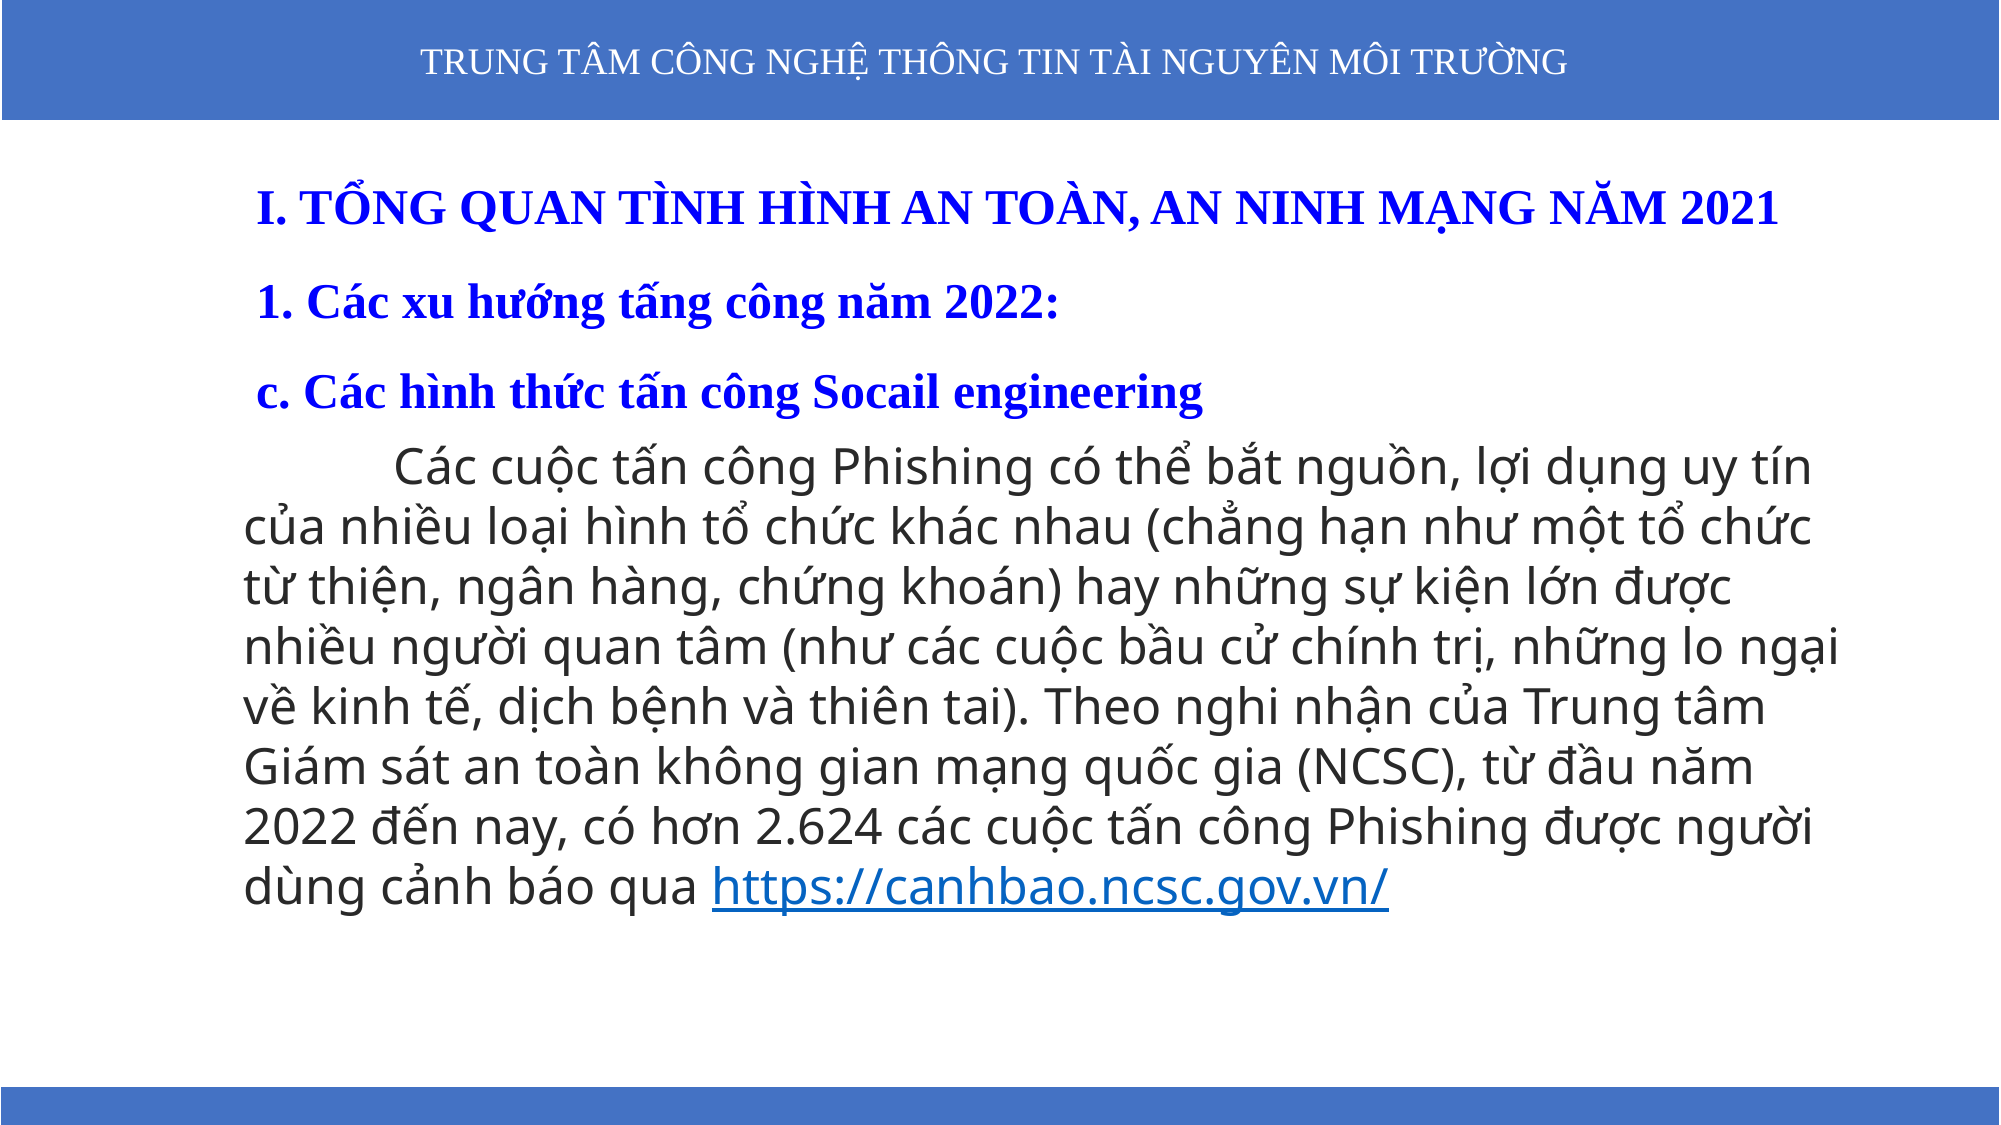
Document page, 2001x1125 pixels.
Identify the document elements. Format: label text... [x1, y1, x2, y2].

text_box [0, 0, 2000, 121]
text_box 1. Các xu hướng tấng công năm 2022: c. Các hình thức tấn công Socail engineering [229, 230, 1853, 427]
text_box I. TỔNG QUAN TÌNH HÌNH AN TOÀN, AN NINH MẠNG NĂM 2021 [229, 137, 1853, 230]
text_box Các cuộc tấn công Phishing có thể bắt nguồn, lợi dụng uy tín của nhiều loại hình tổ chức khác nhau (chẳng hạn như một tổ chức từ thiện, ngân hàng, chứng khoán) hay những sự kiện lớn được nhiều người quan tâm (như các cuộc bầu cử chính trị, những lo ngại về kinh tế, dịch bệnh và thiên tai). Theo nghi nhận của Trung tâm Giám sát an toàn không gian mạng quốc gia (NCSC), từ đầu năm 2022 đến nay, có hơn 2.624 các cuộc tấn công Phishing được người dùng cảnh báo qua https://canhbao.ncsc.gov.vn/ [228, 427, 1892, 931]
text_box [0, 1086, 2000, 1125]
